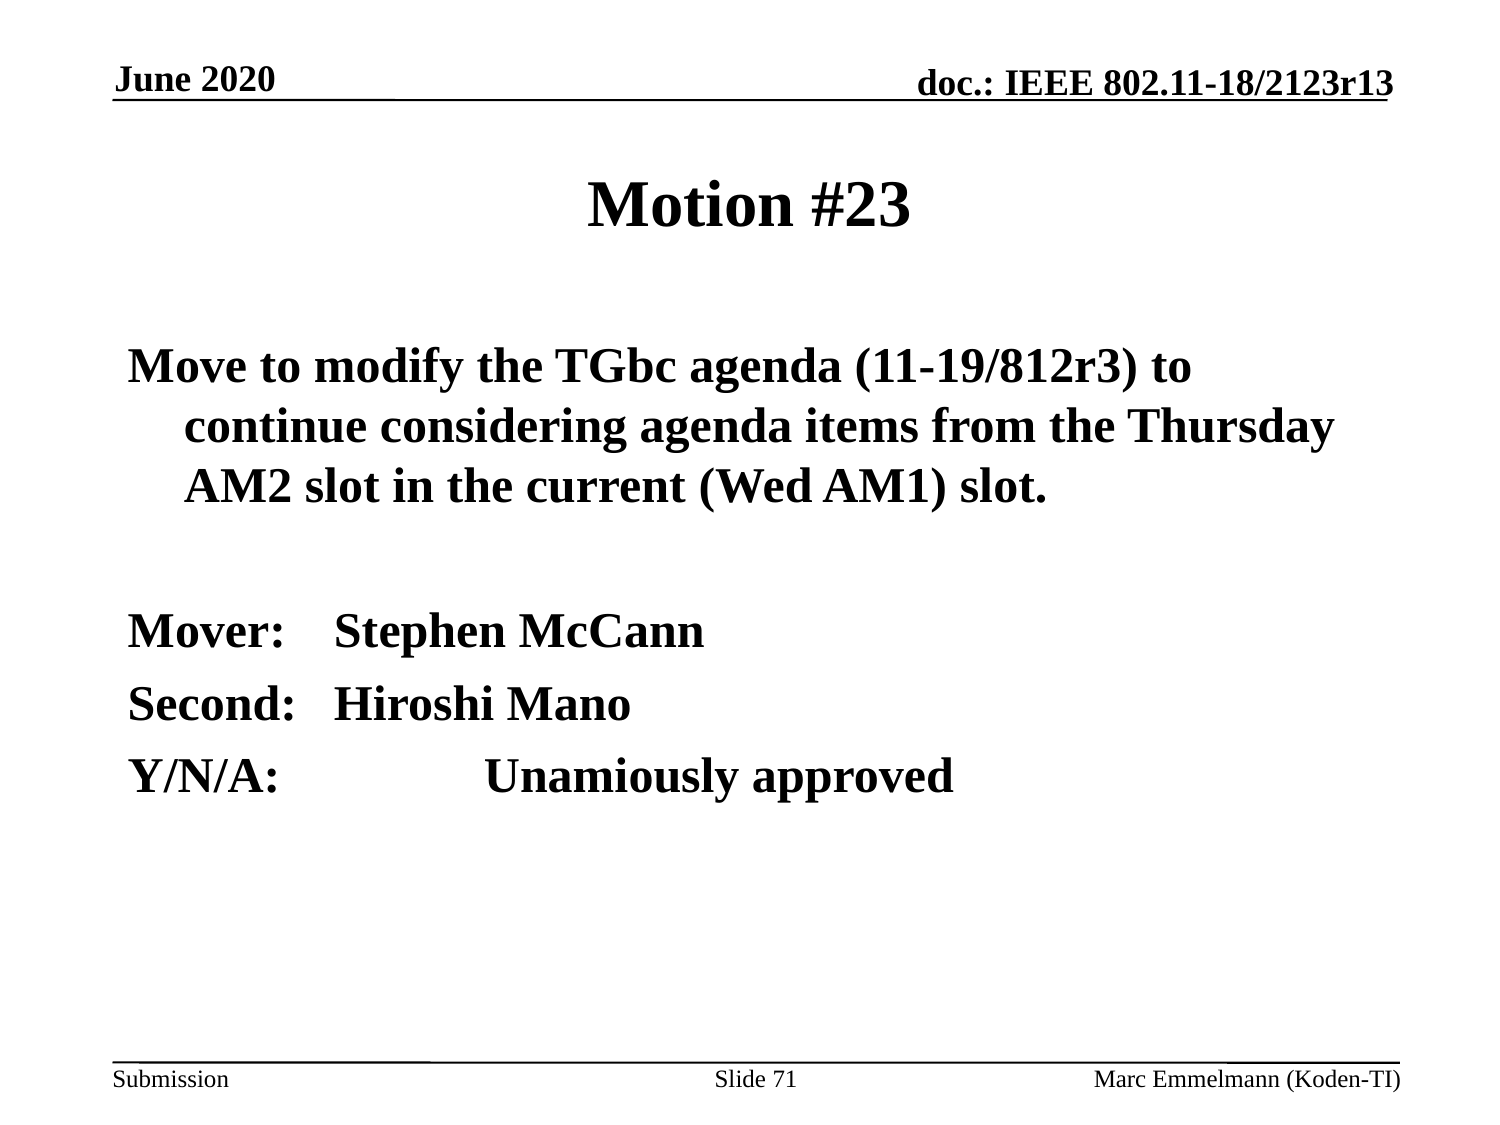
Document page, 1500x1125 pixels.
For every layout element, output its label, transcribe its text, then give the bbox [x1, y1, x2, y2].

list Move to modify the TGbc agenda (11-19/812r3) to continue considering agenda items from the Thursday AM2 slot in the current (Wed AM1) slot. Mover: Stephen McCann Second: Hiroshi Mano Y/N/A: Unamiously approved [112, 324, 1388, 1000]
slide_number Slide 71 [712, 1061, 800, 1123]
title Motion #23 [112, 112, 1388, 288]
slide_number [114, 54, 423, 100]
footer Marc Emmelmann (Koden-TI) [878, 1061, 1402, 1093]
